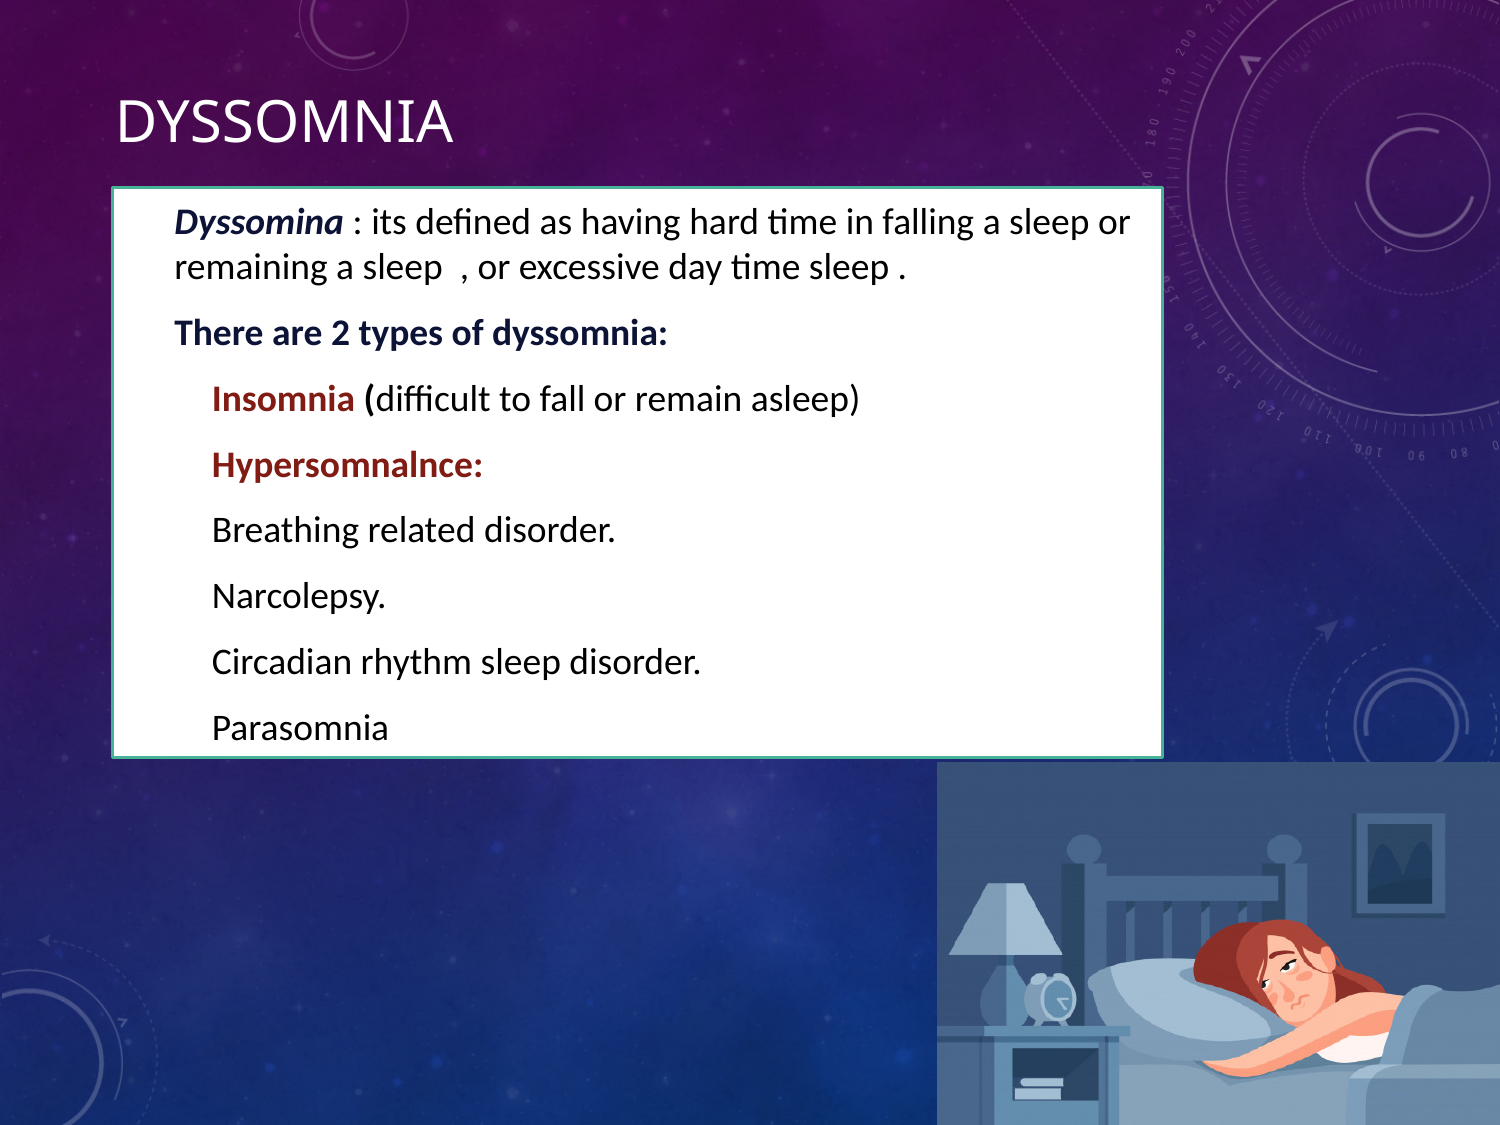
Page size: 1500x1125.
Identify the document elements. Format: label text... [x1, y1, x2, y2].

picture [0, 0, 1500, 1125]
list Dyssomina : its defined as having hard time in falling a sleep or remaining a sleep , or excessive day time sleep . There are 2 types of dyssomnia: Insomnia (difficult to fall or remain asleep) Hypersomnalnce: Breathing related disorder. Narcolepsy. Circadian rhythm sleep disorder. Parasomnia [111, 186, 1164, 759]
title Dyssomnia [99, 24, 1169, 213]
